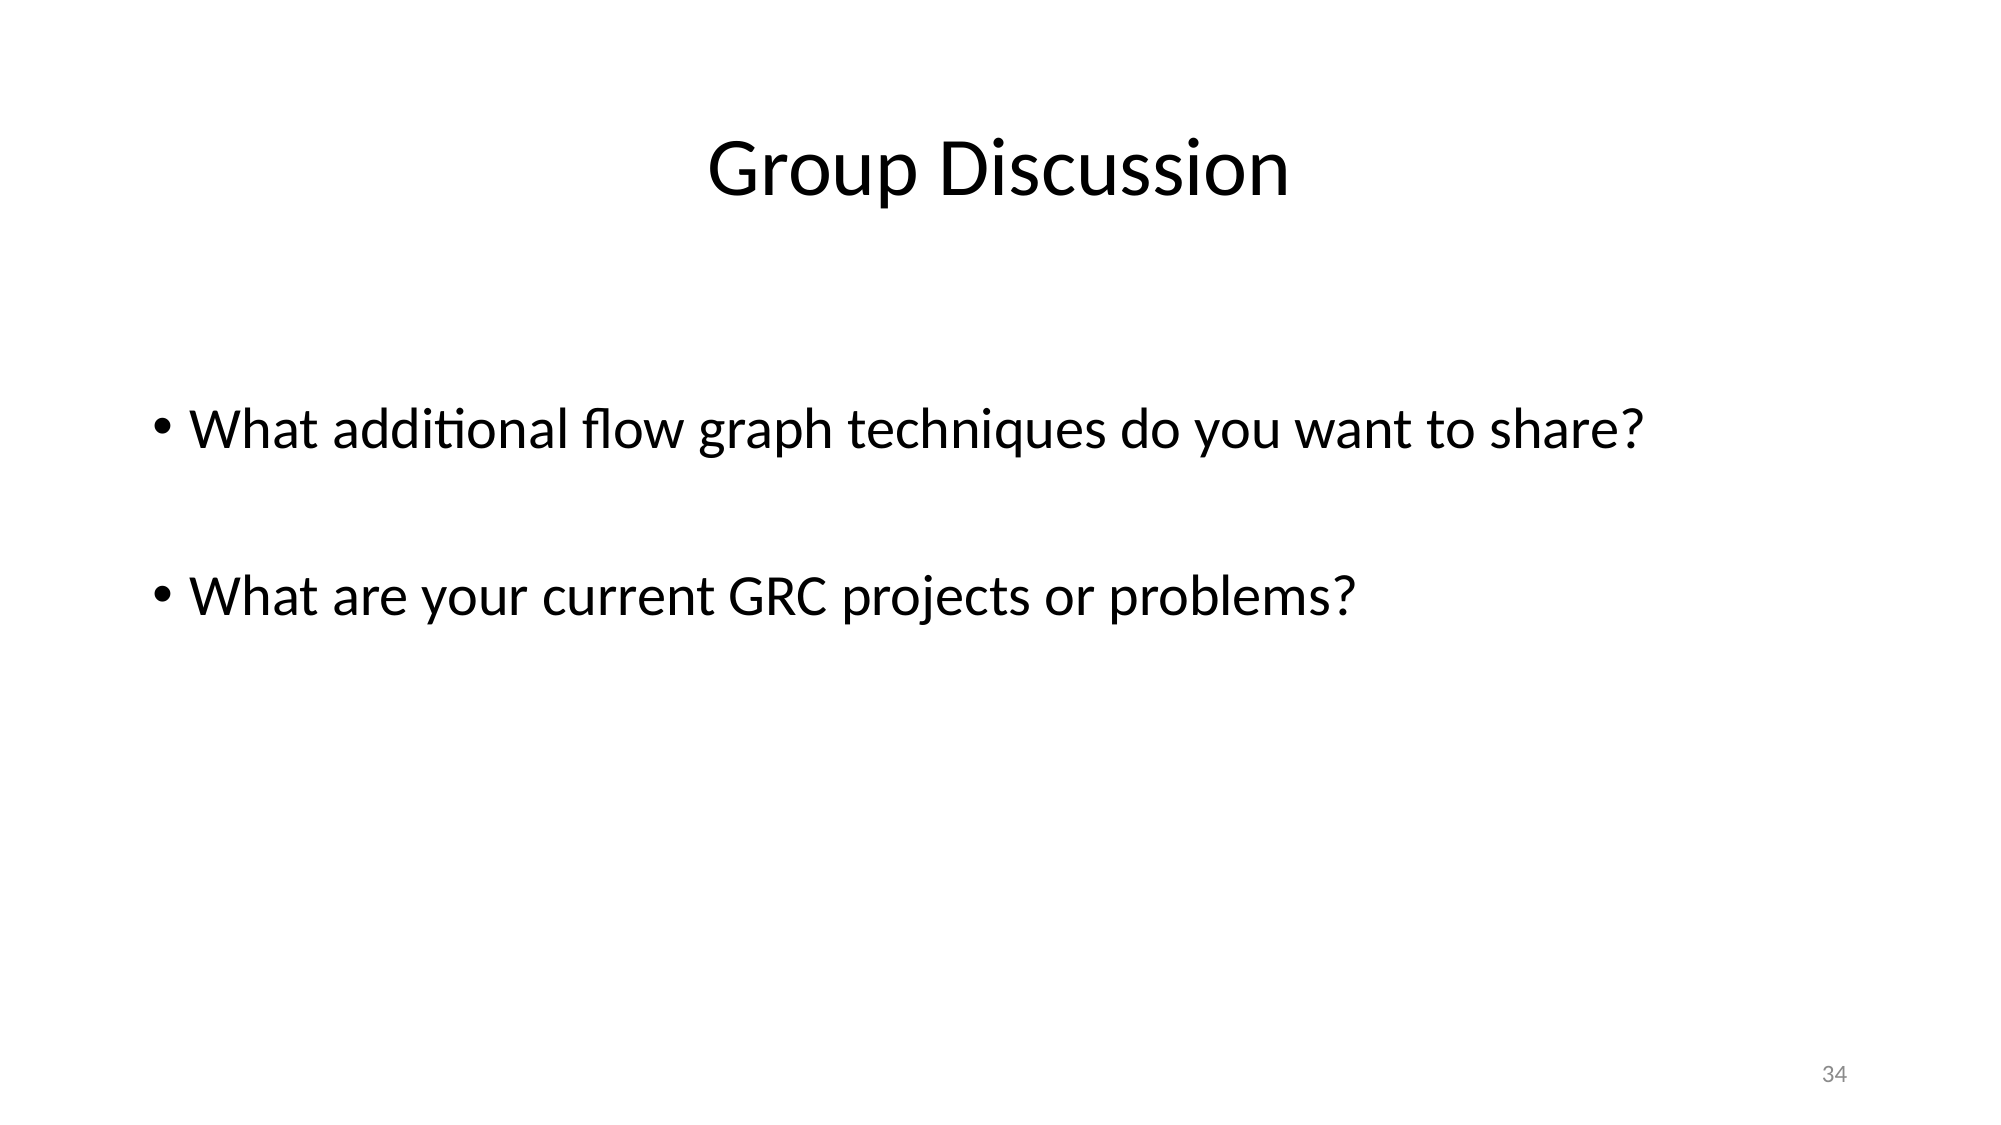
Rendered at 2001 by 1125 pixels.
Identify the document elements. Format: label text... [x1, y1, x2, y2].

title Group Discussion [137, 59, 1863, 278]
list What additional flow graph techniques do you want to share? What are your current GRC projects or problems? [137, 299, 1863, 1014]
slide_number 34 [1412, 1042, 1863, 1103]
